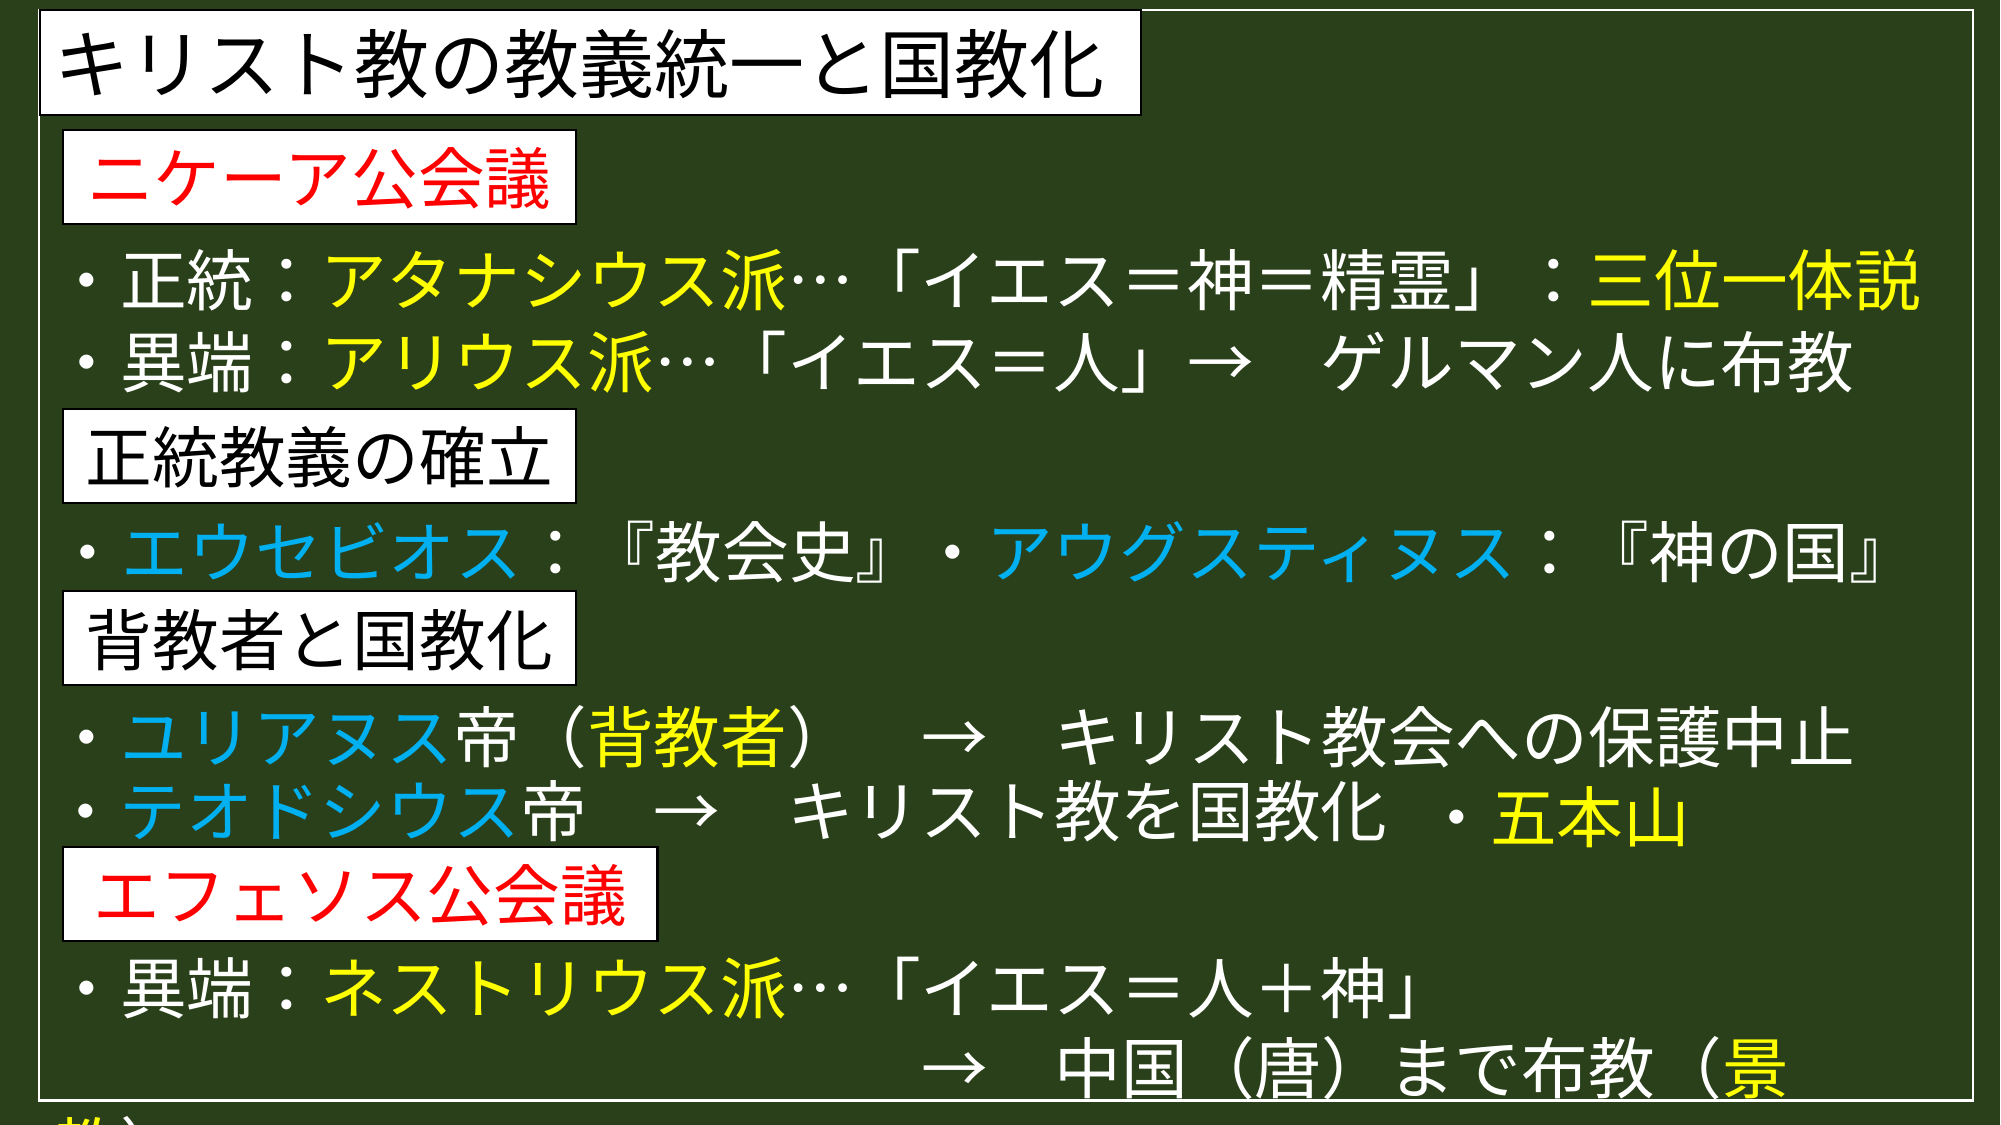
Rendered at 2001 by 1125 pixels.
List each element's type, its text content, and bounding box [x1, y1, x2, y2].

text_box 背教者と国教化 [62, 590, 577, 686]
text_box ・アウグスティヌス：『神の国』 [904, 503, 1960, 598]
text_box ・テオドシウス帝 → キリスト教を国教化 [38, 761, 1409, 937]
text_box エフェソス公会議 [62, 846, 659, 939]
text_box 正統教義の確立 [62, 408, 577, 503]
text_box [38, 326, 1974, 1102]
text_box ・異端：アリウス派…「イエス＝人」→ ゲルマン人に布教 [38, 313, 1905, 409]
text_box ・ユリアヌス帝（背教者） → キリスト教会への保護中止 [38, 688, 1903, 864]
text_box キリスト教の教義統一と国教化 [39, 9, 1142, 116]
text_box ・正統：アタナシウス派…「イエス＝神＝精霊」：三位一体説 [38, 231, 2000, 326]
text_box [38, 9, 1974, 231]
text_box ニケーア公会議 [62, 129, 577, 225]
text_box ・エウセビオス：『教会史』 [40, 503, 904, 598]
text_box ・五本山 [1408, 768, 1753, 864]
text_box ・異端：ネストリウス派…「イエス＝人＋神」 → 中国（唐）まで布教（景教） [38, 939, 1937, 1125]
